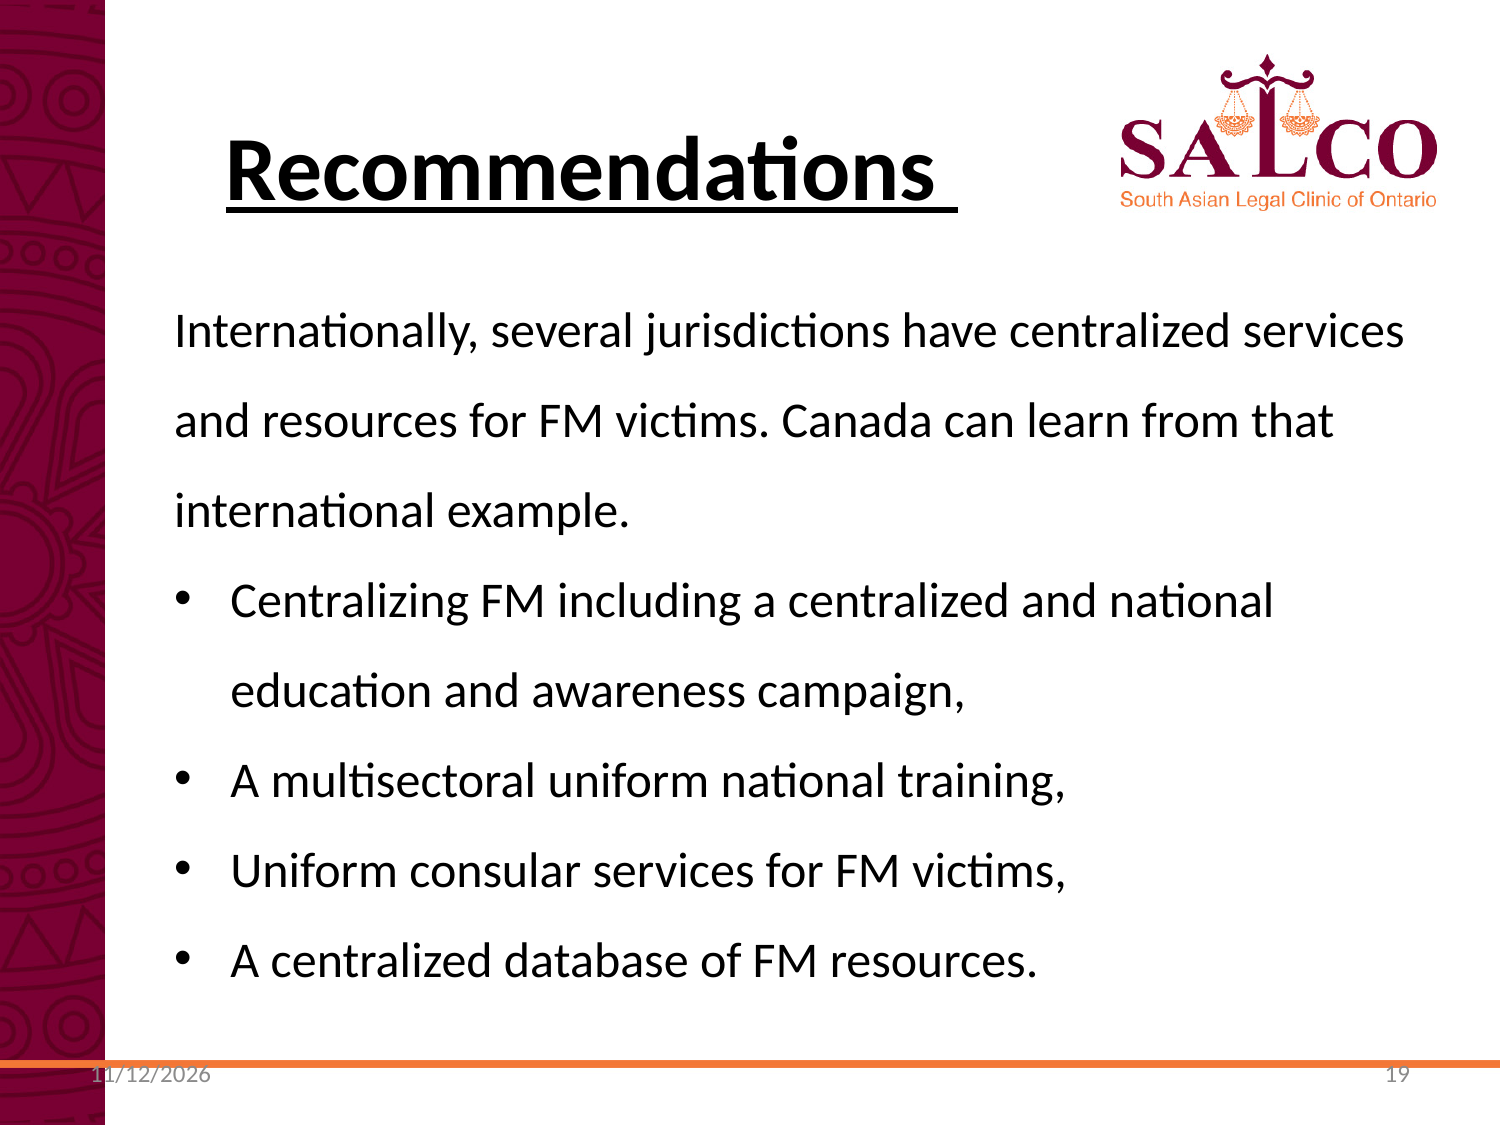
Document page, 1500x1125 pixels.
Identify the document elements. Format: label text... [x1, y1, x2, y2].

text_box Recommendations [211, 101, 973, 227]
slide_number 19 [1074, 1042, 1425, 1103]
picture [0, 0, 1500, 1125]
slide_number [75, 1042, 425, 1103]
text_box Internationally, several jurisdictions have centralized services and resources for FM victims. Canada can learn from that international example. Centralizing FM including a centralized and national education and awareness campaign, A multisectoral uniform national training, Uniform consular services for FM victims, A centralized database of FM resources. [159, 259, 1471, 1062]
